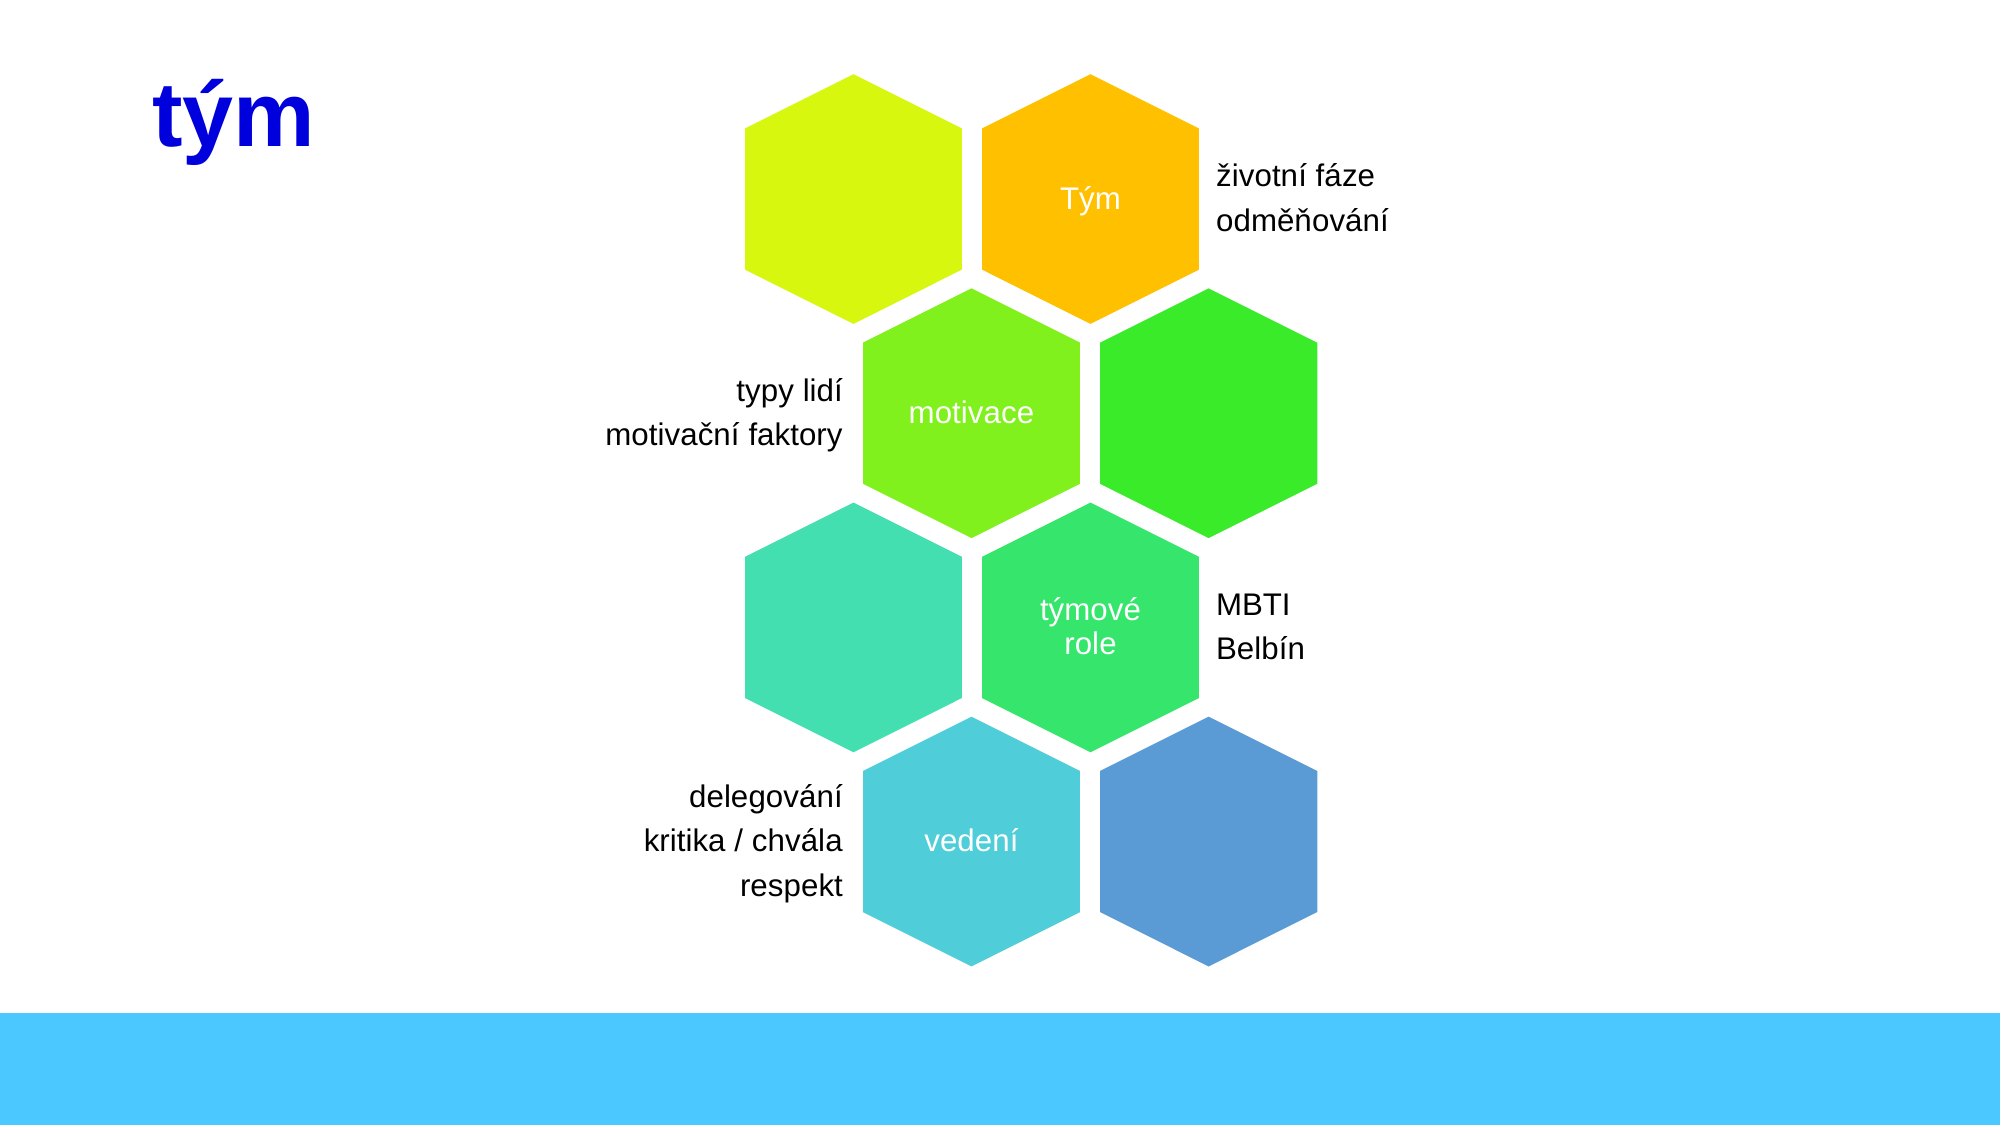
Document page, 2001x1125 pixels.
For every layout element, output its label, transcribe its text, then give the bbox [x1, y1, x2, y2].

title tým [137, 59, 1863, 176]
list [386, 72, 1682, 969]
